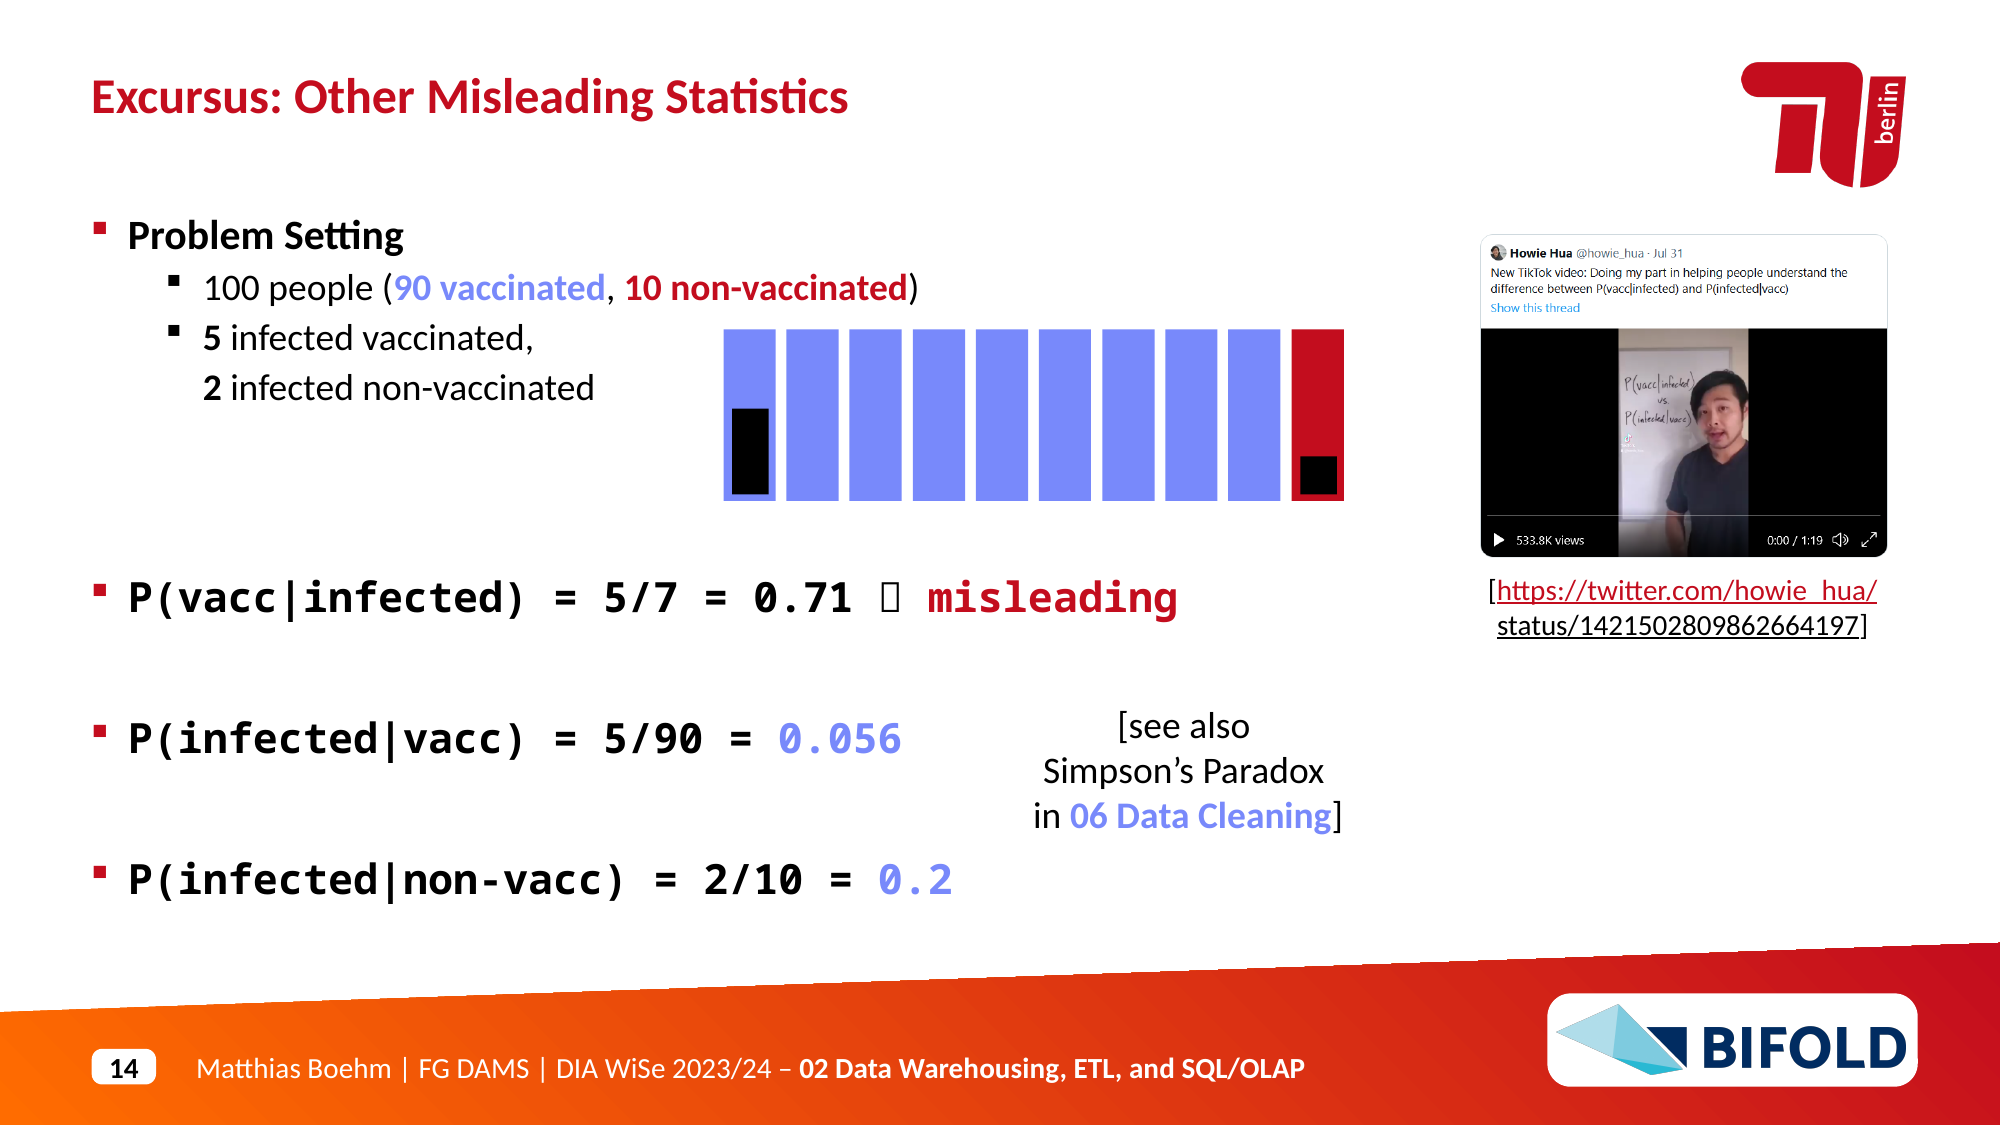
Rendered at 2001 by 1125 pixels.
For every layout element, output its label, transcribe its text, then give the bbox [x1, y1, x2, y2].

picture [1741, 62, 1906, 188]
text_box [https://twitter.com/howie_hua/ status/1421502809862664197] [1457, 563, 1908, 649]
list Problem Setting 100 people (90 vaccinated, 10 non-vaccinated) 5 infected vaccinated, 2 infected non-vaccinated P(vacc|infected) = 5/7 = 0.71  misleading P(infected|vacc) = 5/90 = 0.056 P(infected|non-vacc) = 2/10 = 0.2 [90, 208, 1908, 948]
list Excursus: Other Misleading Statistics [91, 65, 1455, 183]
picture [1556, 1004, 1906, 1075]
picture [1476, 228, 1890, 563]
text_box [723, 329, 1344, 501]
text_box [see also Simpson’s Paradox in 06 Data Cleaning] [1032, 693, 1344, 844]
